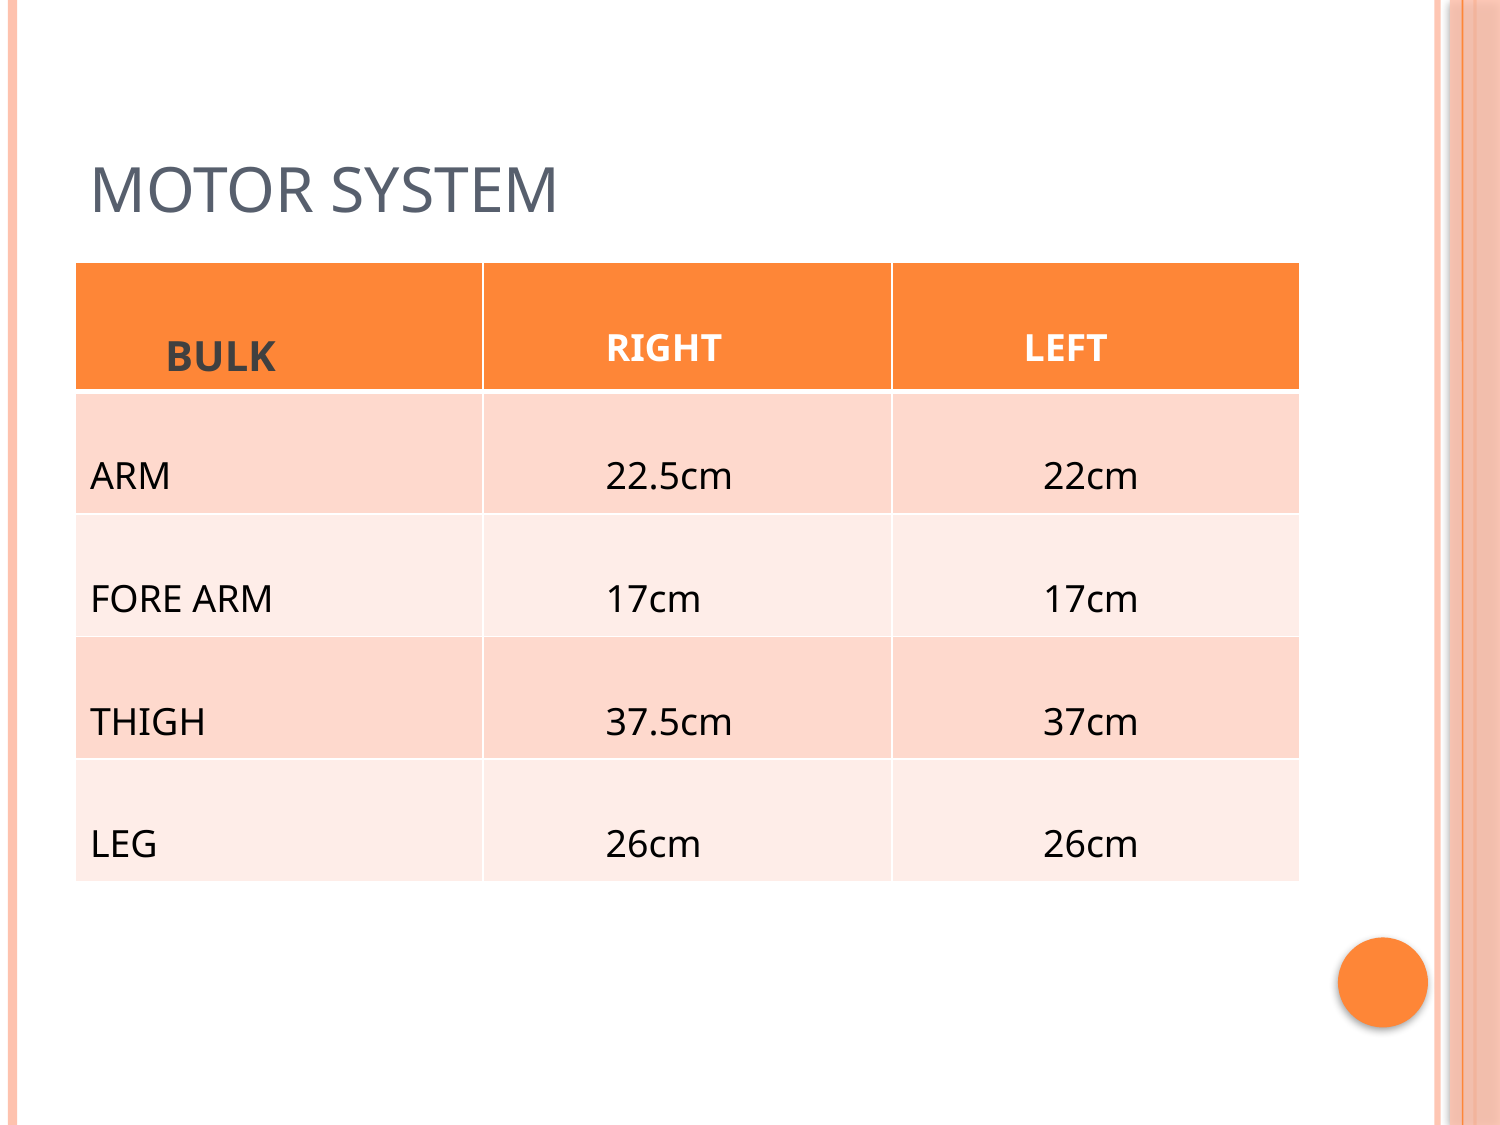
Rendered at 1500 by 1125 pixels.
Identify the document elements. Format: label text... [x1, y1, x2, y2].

table_header LEFT [893, 263, 1299, 389]
title Motor system [75, 45, 1300, 233]
table_header RIGHT [484, 263, 891, 389]
table_cell 17cm [484, 515, 891, 636]
table_cell 26cm [893, 760, 1299, 881]
table_cell 17cm [893, 515, 1299, 636]
table_header BULK [76, 263, 482, 389]
table_cell 37.5cm [484, 637, 891, 758]
table_cell THIGH [76, 637, 482, 758]
table_cell ARM [76, 394, 482, 513]
table_cell FORE ARM [76, 515, 482, 636]
table_cell 37cm [893, 637, 1299, 758]
table_cell 22cm [893, 394, 1299, 513]
table_cell LEG [76, 760, 482, 881]
table_cell 26cm [484, 760, 891, 881]
table_cell 22.5cm [484, 394, 891, 513]
